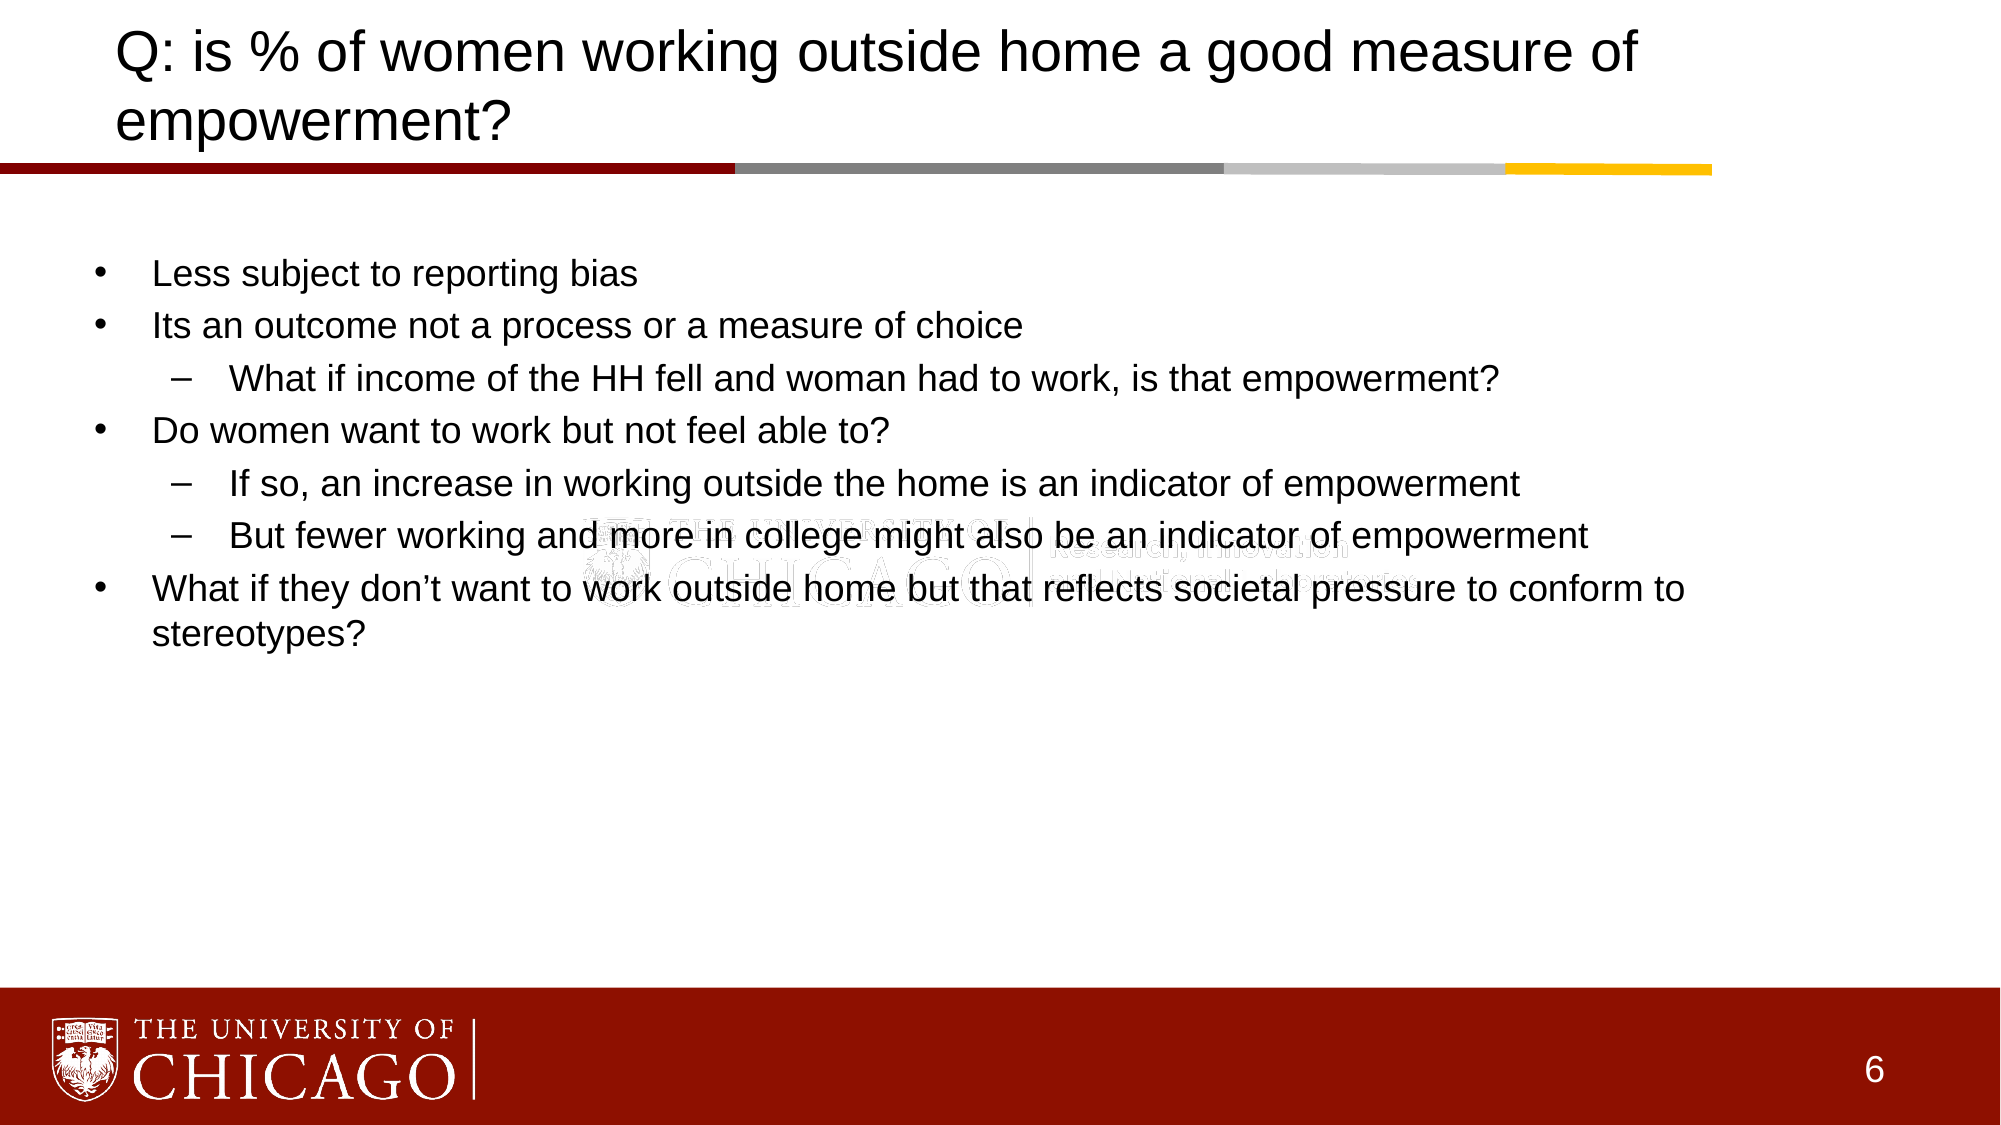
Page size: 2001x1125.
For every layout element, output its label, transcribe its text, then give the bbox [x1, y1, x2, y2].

picture [27, 992, 485, 1119]
title Q: is % of women working outside home a good measure of empowerment? [100, 5, 1901, 161]
list Less subject to reporting bias Its an outcome not a process or a measure of choice What if income of the HH fell and woman had to work, is that empowerment? Do women want to work but not feel able to? If so, an increase in working outside the home is an indicator of empowerment But fewer working and more in college might also be an indicator of empowerment What if they don’t want to work outside home but that reflects societal pressure to conform to stereotypes? [60, 241, 1901, 933]
